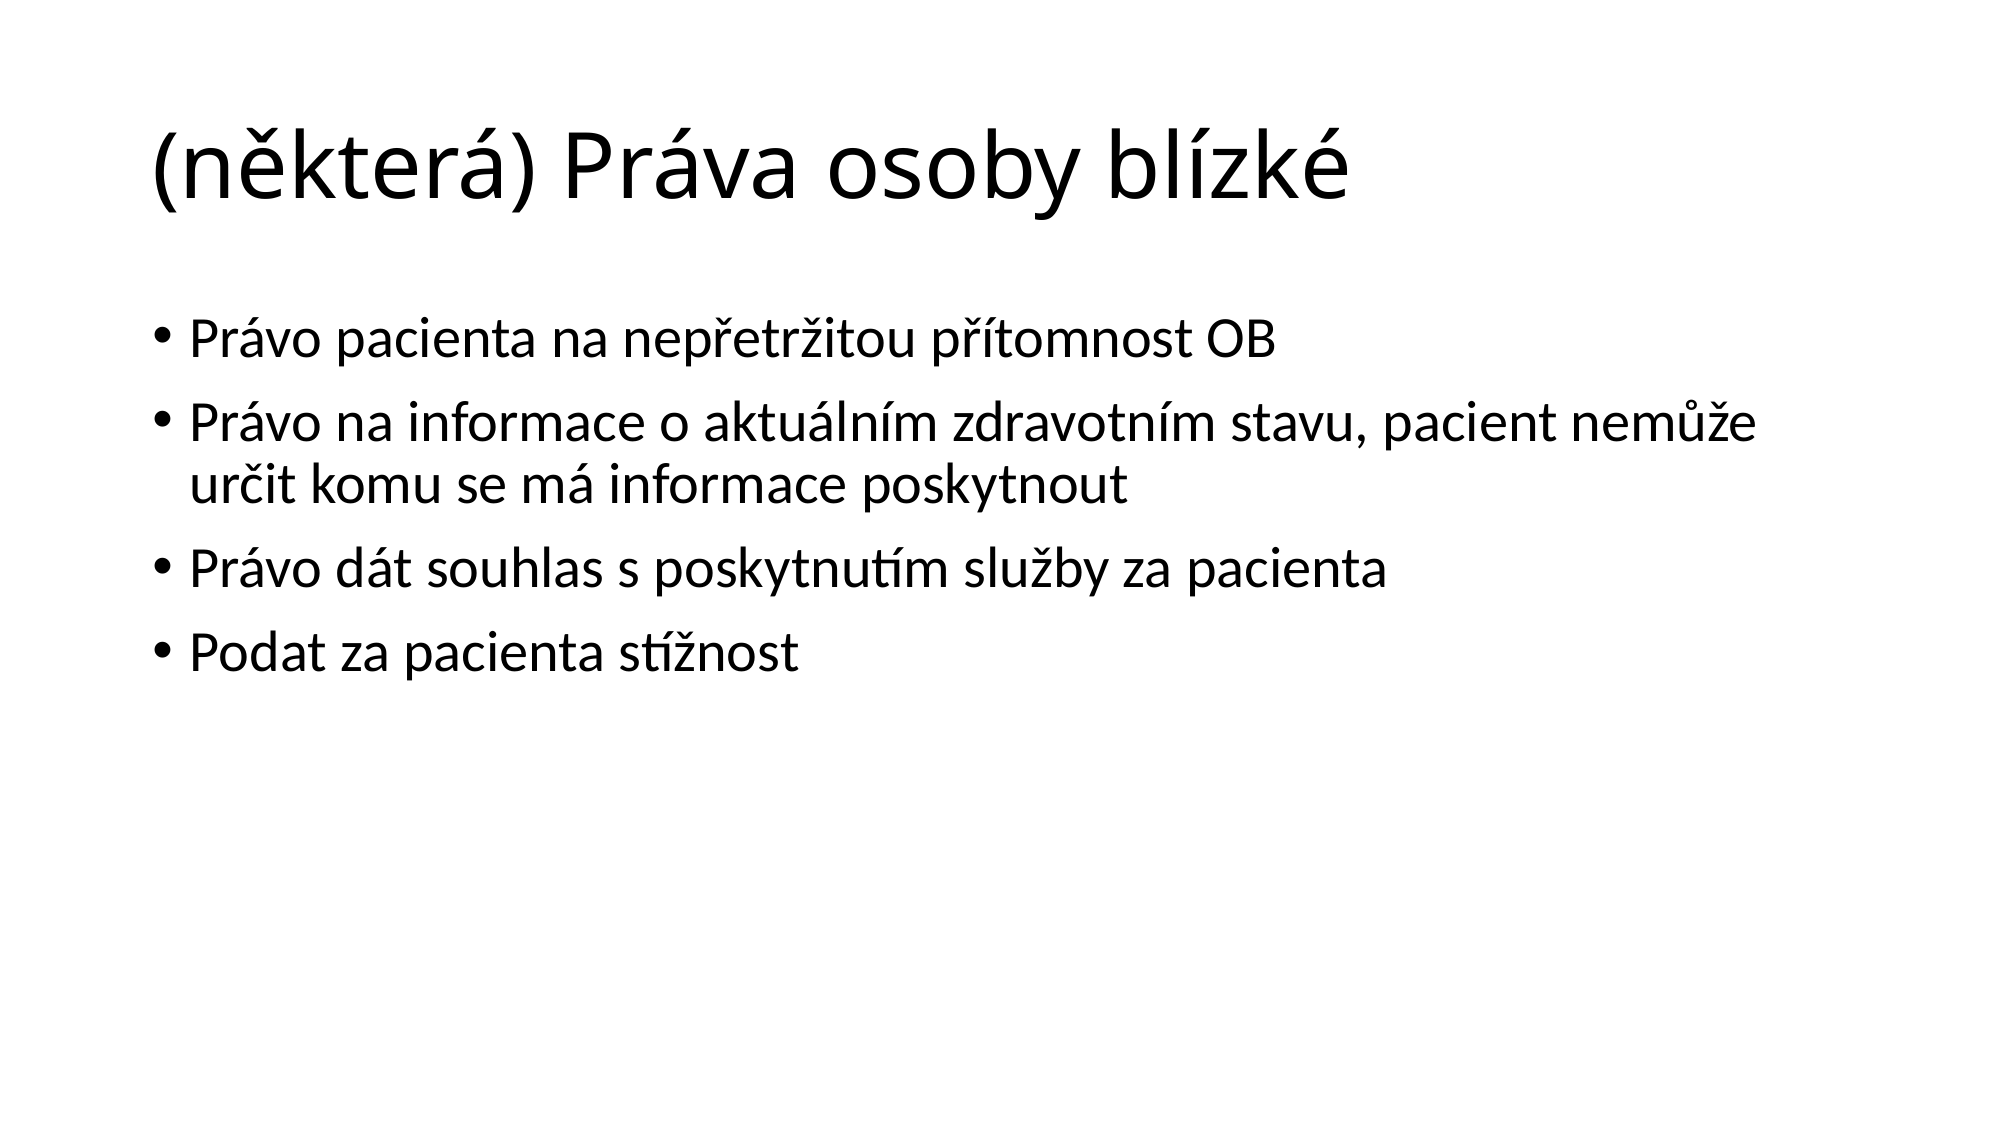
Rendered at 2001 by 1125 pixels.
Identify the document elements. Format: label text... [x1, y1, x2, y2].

list Právo pacienta na nepřetržitou přítomnost OB Právo na informace o aktuálním zdravotním stavu, pacient nemůže určit komu se má informace poskytnout Právo dát souhlas s poskytnutím služby za pacienta Podat za pacienta stížnost [137, 299, 1863, 1014]
title (některá) Práva osoby blízké [137, 59, 1863, 278]
